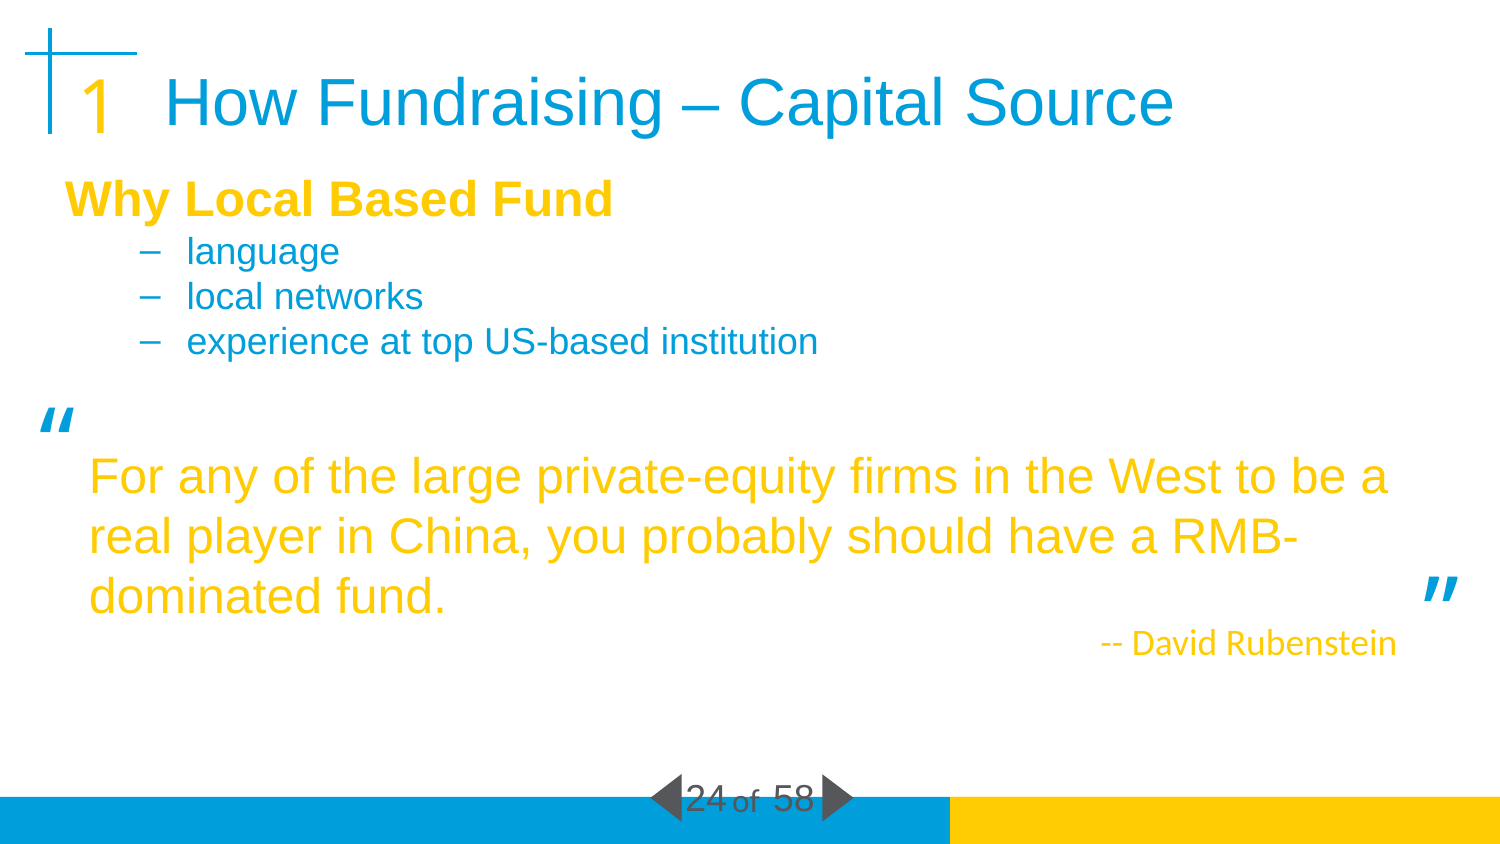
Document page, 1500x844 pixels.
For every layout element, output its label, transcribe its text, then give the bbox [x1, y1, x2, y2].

text_box [948, 795, 1500, 844]
text_box For any of the large private-equity firms in the West to be a real player in China, you probably should have a RMB-dominated fund. [74, 435, 1413, 631]
text_box -- David Rubenstein [1035, 595, 1414, 686]
text_box Why Local Based Fund language local networks experience at top US-based institution [49, 159, 1413, 370]
text_box “ [24, 371, 124, 507]
text_box ” [1408, 541, 1500, 676]
text_box 24 [647, 769, 765, 824]
text_box How Fundraising – Capital Source [150, 50, 1238, 146]
text_box 1 [54, 69, 128, 137]
